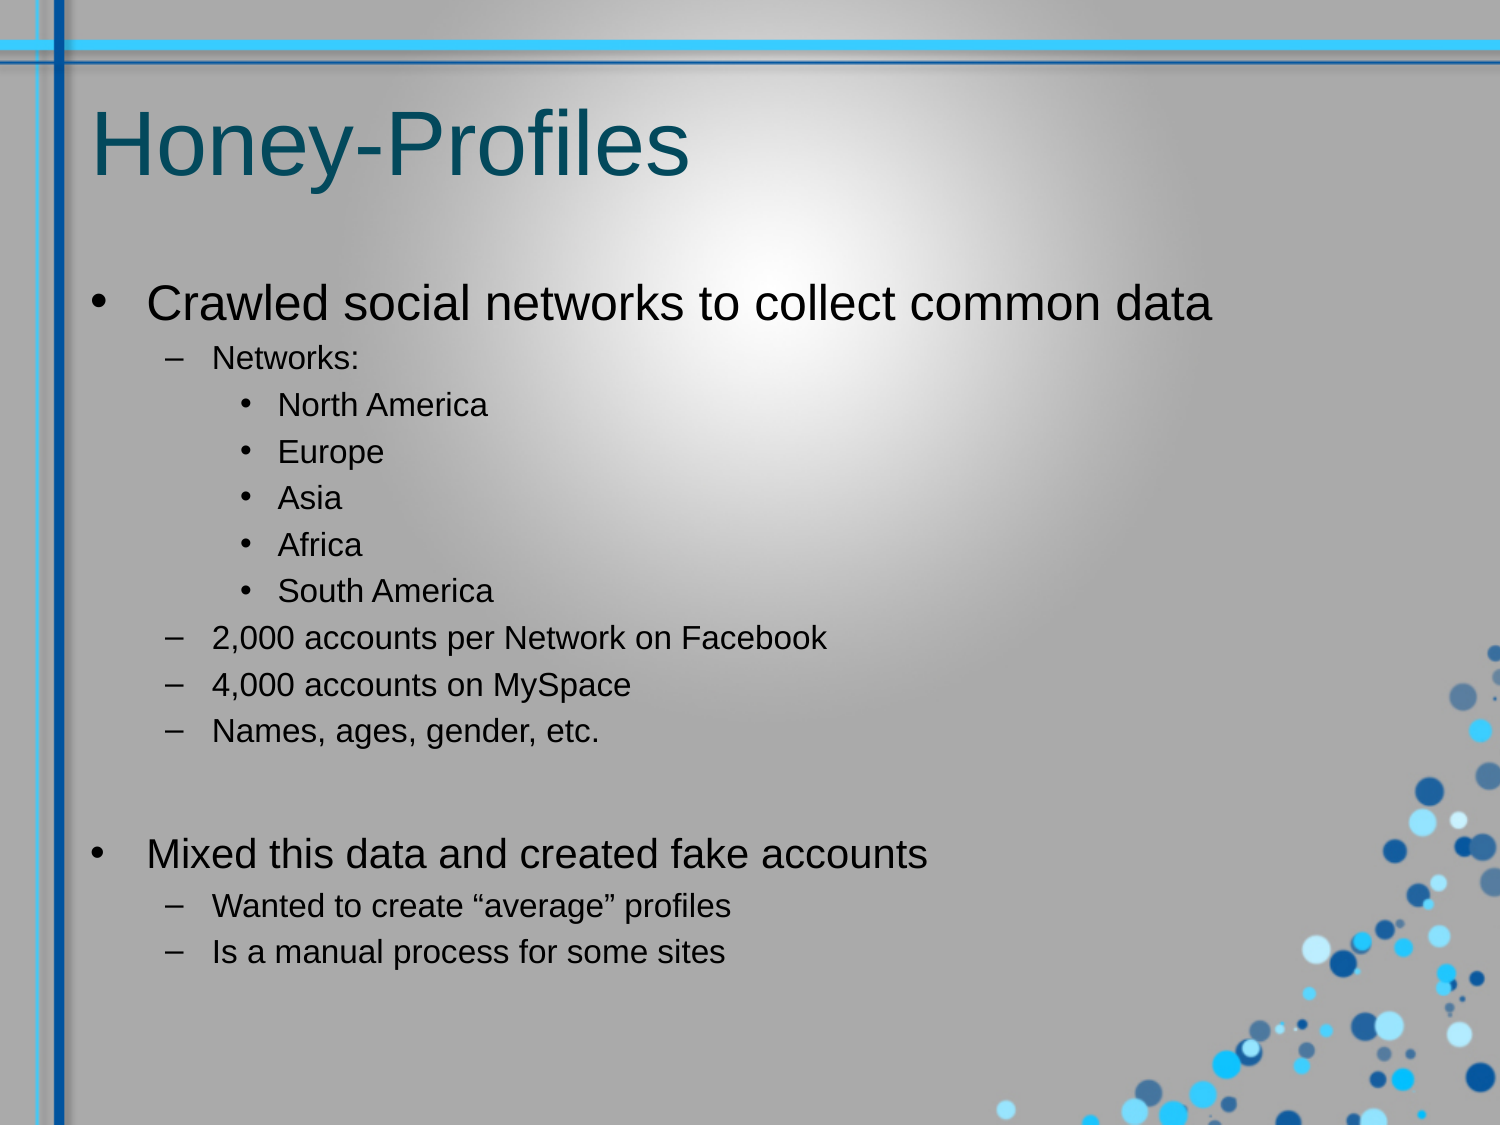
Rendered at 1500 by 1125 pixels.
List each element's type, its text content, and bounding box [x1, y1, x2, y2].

list Crawled social networks to collect common data Networks: North America Europe Asia Africa South America 2,000 accounts per Network on Facebook 4,000 accounts on MySpace Names, ages, gender, etc. Mixed this data and created fake accounts Wanted to create “average” profiles Is a manual process for some sites [75, 262, 1363, 1063]
picture [0, 0, 1500, 1125]
title Honey-Profiles [75, 45, 1425, 233]
